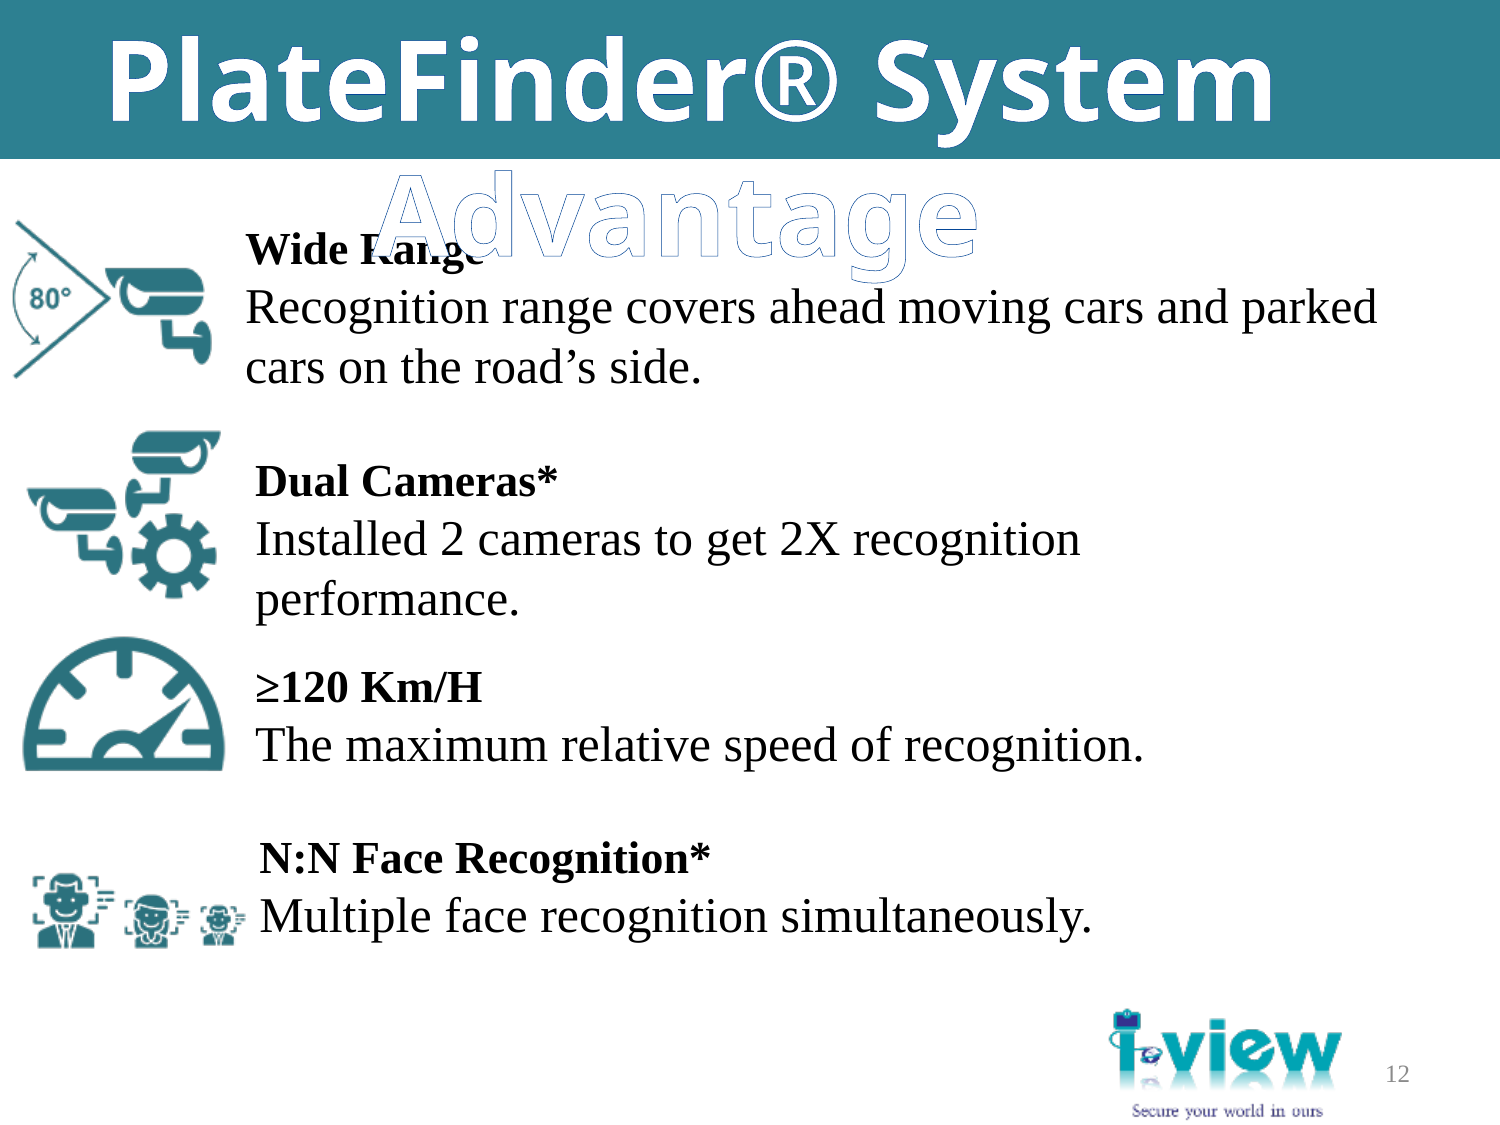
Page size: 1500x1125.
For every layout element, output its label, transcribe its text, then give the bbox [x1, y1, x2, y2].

picture [17, 408, 252, 1024]
slide_number 12 [1358, 1042, 1425, 1103]
text_box ≥120 Km/H The maximum relative speed of recognition. [240, 649, 1408, 780]
text_box PlateFinder® System Advantage [17, 168, 1365, 286]
picture [5, 193, 219, 407]
text_box Dual Cameras* Installed 2 cameras to get 2X recognition performance. [240, 443, 1366, 633]
picture [1103, 1006, 1353, 1125]
picture [0, 0, 1500, 159]
text_box N:N Face Recognition* Multiple face recognition simultaneously. [256, 819, 1412, 950]
text_box Wide Range Recognition range covers ahead moving cars and parked cars on the road’s side. [230, 211, 1397, 402]
